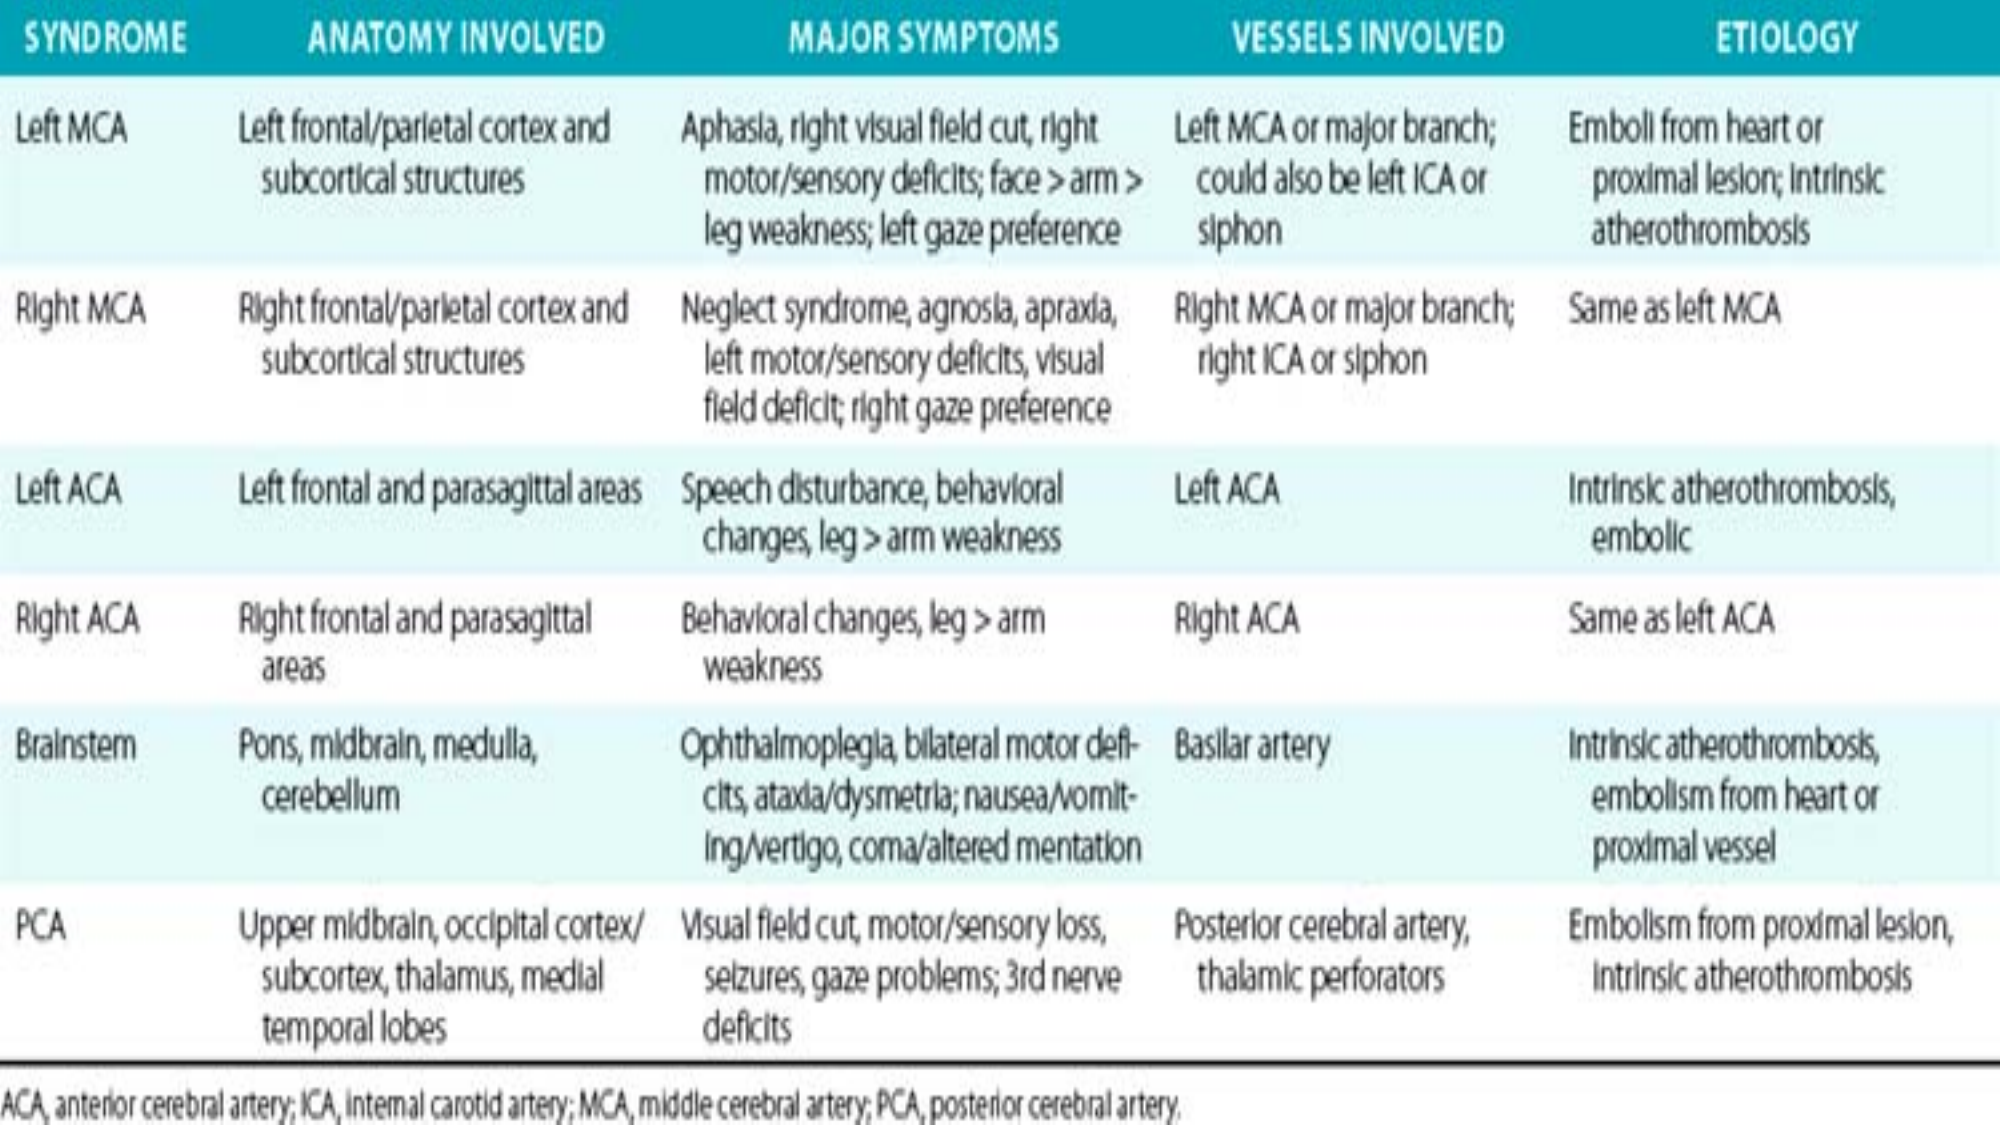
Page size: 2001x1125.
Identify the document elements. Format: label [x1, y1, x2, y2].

list [0, 0, 2000, 1125]
